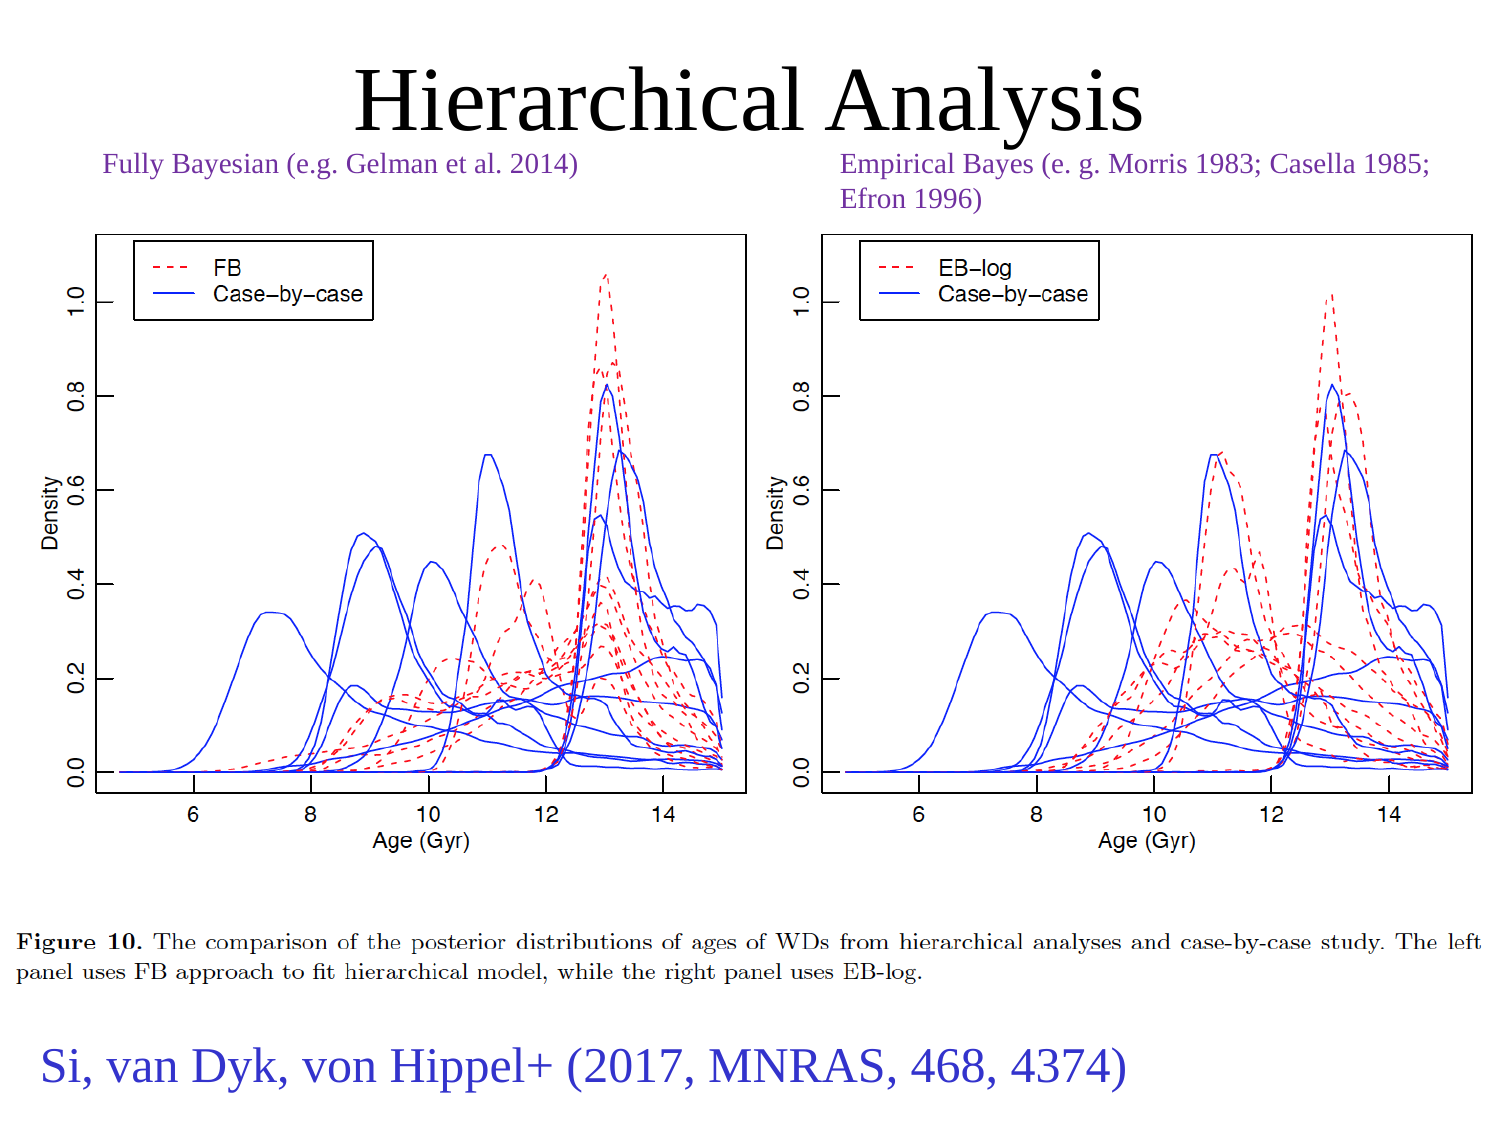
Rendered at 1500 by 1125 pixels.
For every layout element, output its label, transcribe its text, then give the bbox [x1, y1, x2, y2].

text_box Si, van Dyk, von Hippel+ (2017, MNRAS, 468, 4374) [24, 1024, 1413, 1100]
title Hierarchical Analysis [112, 0, 1388, 188]
text_box Fully Bayesian (e.g. Gelman et al. 2014) [87, 137, 738, 188]
picture [0, 212, 1500, 1015]
text_box Empirical Bayes (e. g. Morris 1983; Casella 1985; Efron 1996) [825, 137, 1463, 210]
